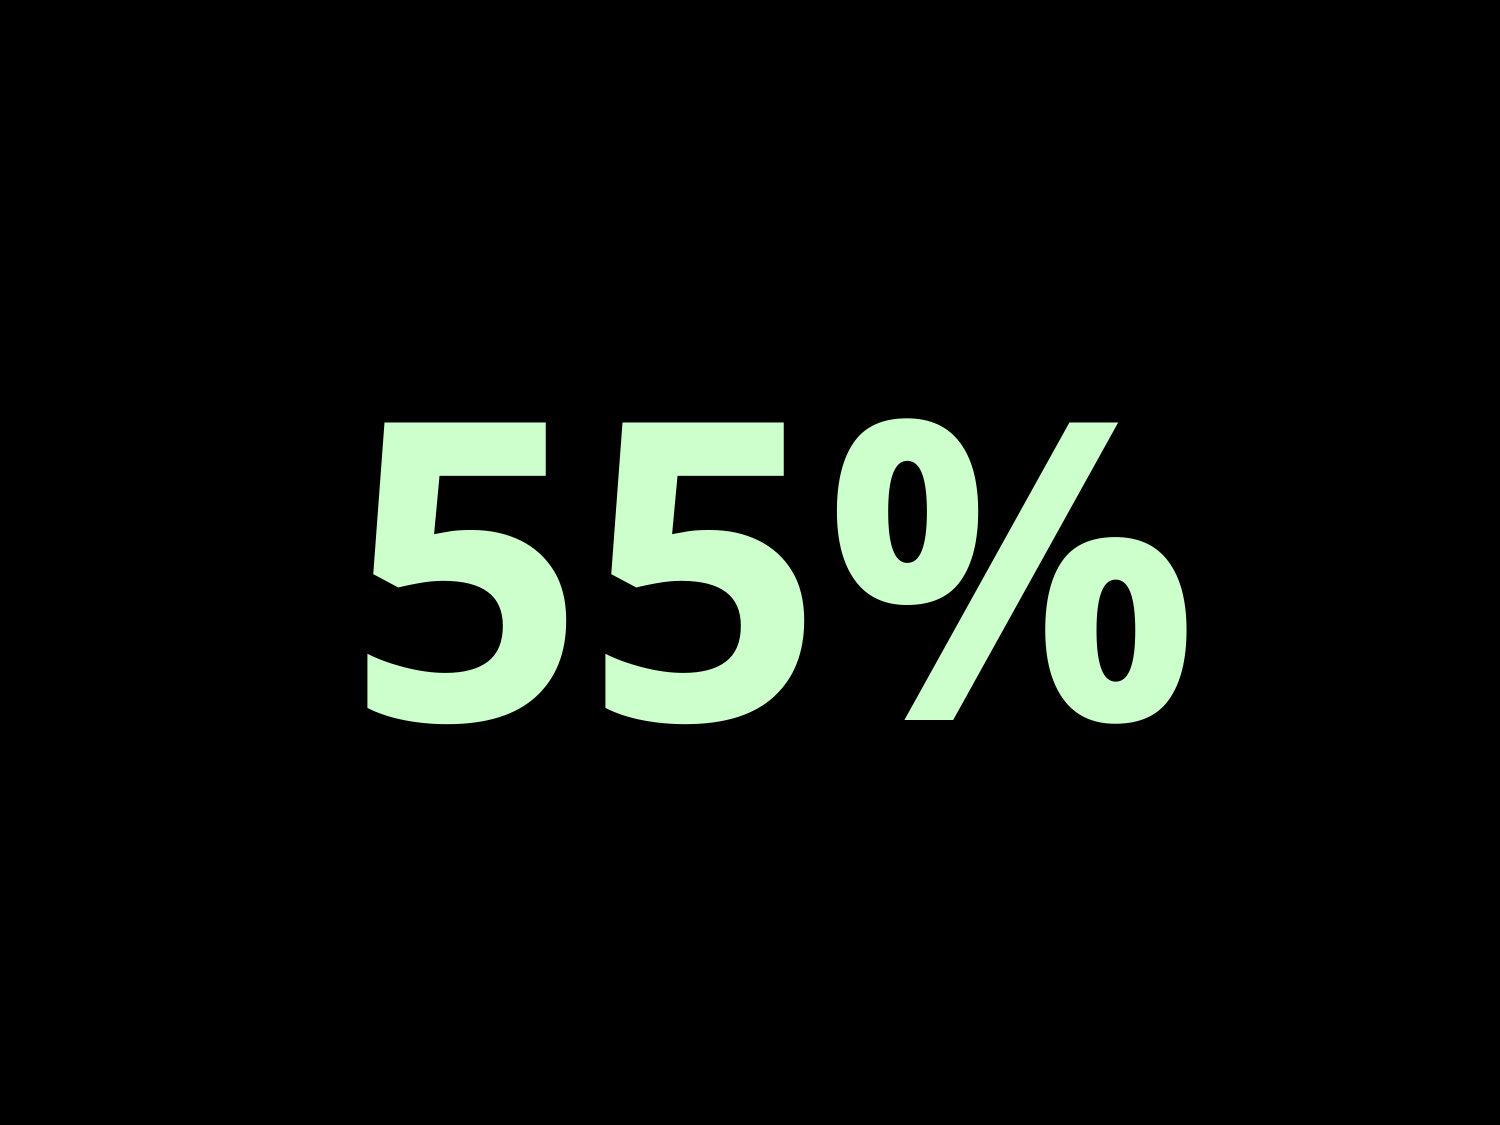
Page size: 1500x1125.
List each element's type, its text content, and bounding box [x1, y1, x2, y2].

list 55% [37, 99, 1301, 895]
